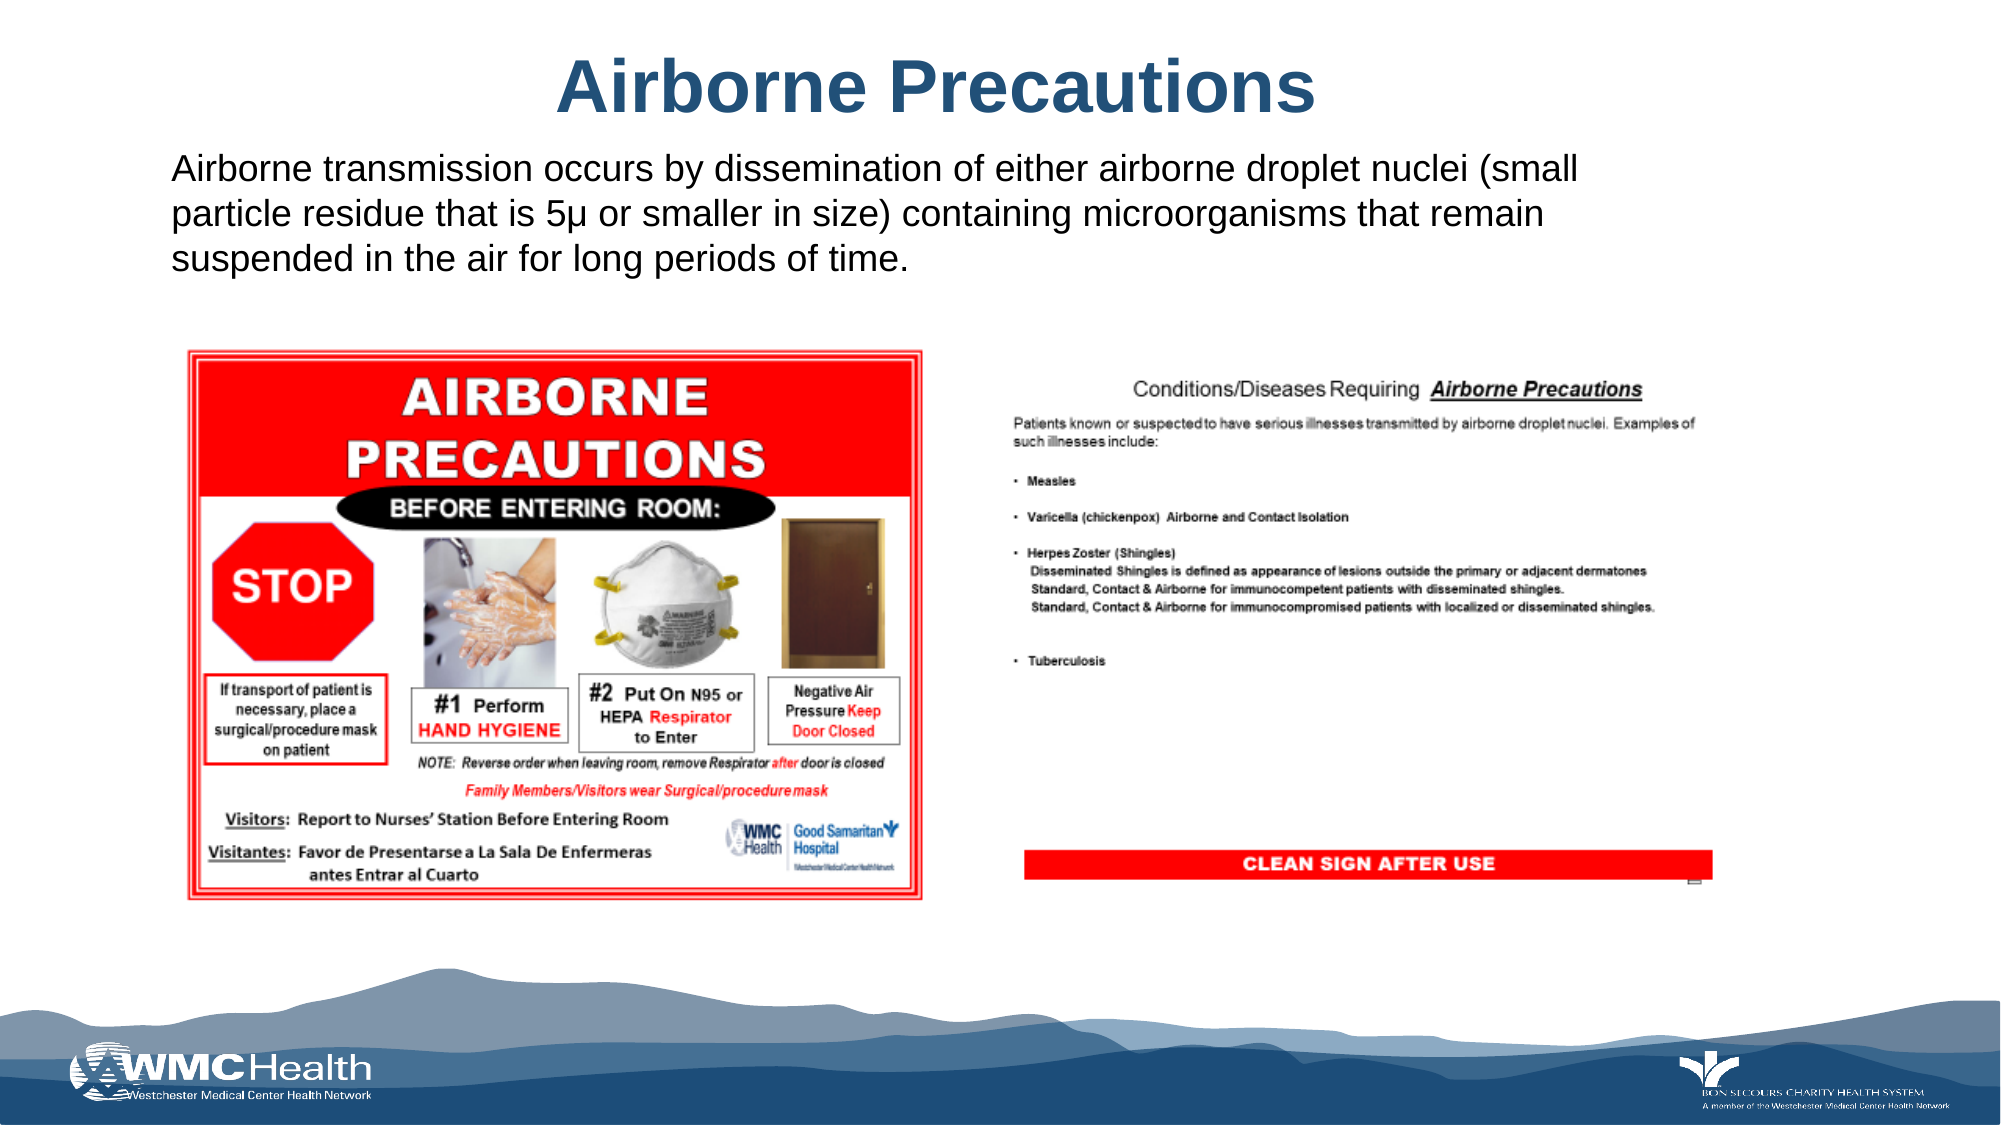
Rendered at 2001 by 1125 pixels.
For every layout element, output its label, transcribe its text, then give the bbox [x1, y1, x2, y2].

title Airborne Precautions [90, 38, 1906, 138]
text_box Airborne transmission occurs by dissemination of either airborne droplet nuclei (small particle residue that is 5μ or smaller in size) containing microorganisms that remain suspended in the air for long periods of time. [156, 137, 1702, 287]
picture [1642, 1025, 2001, 1125]
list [178, 342, 929, 905]
picture [987, 342, 1738, 905]
